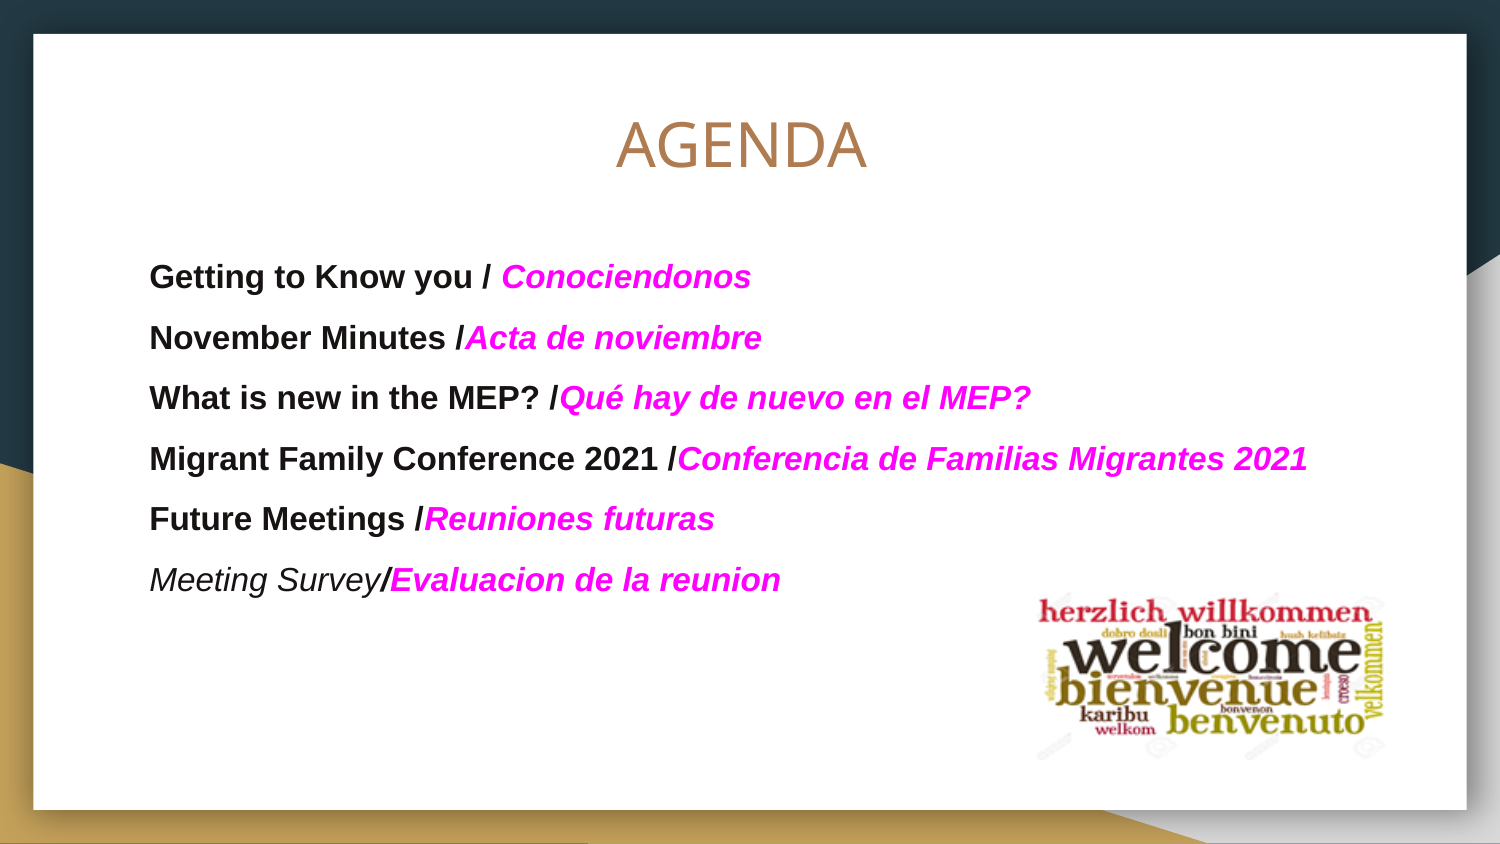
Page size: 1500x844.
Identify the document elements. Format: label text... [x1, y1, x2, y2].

title AGENDA [134, 89, 1366, 234]
list Getting to Know you / Conociendonos November Minutes /Acta de noviembre What is new in the MEP? /Qué hay de nuevo en el MEP? Migrant Family Conference 2021 /Conferencia de Familias Migrantes 2021 Future Meetings /Reuniones futuras Meeting Survey/Evaluacion de la reunion [134, 234, 1366, 760]
picture [1026, 587, 1395, 760]
